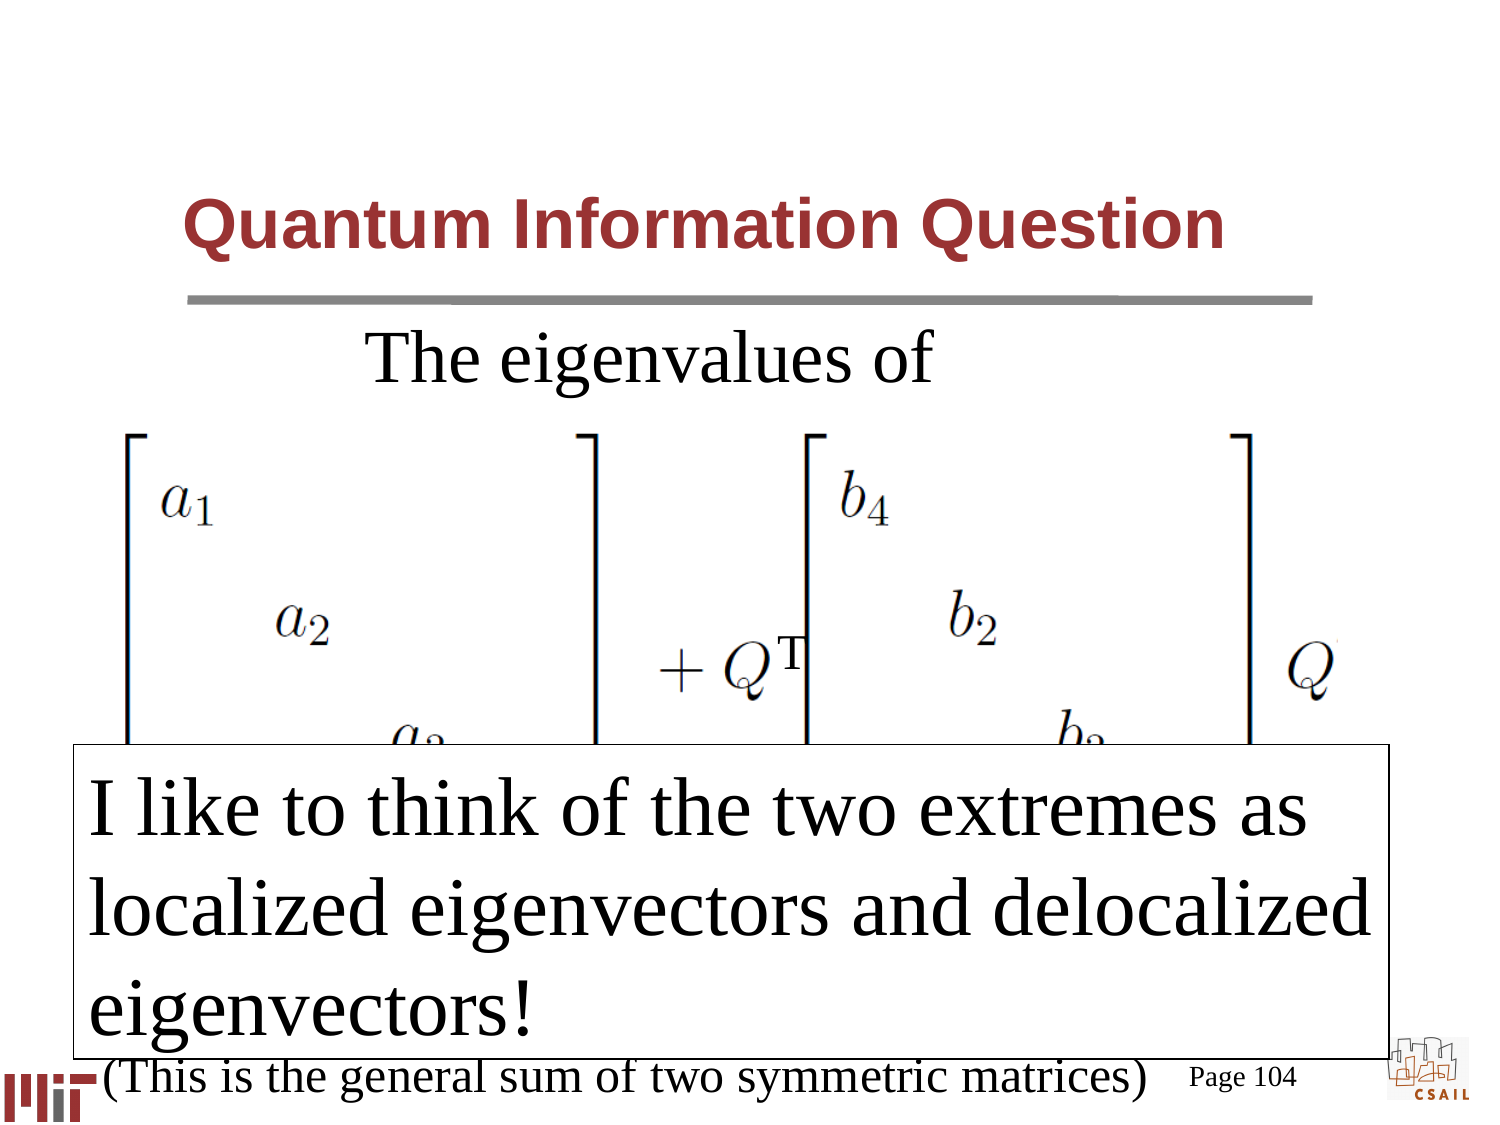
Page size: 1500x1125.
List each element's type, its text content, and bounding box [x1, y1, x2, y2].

picture [0, 1070, 74, 1125]
slide_number Page 104 [1173, 1049, 1388, 1125]
text_box where Q is somewhat complicated. (This is the general sum of two symmetric matrices) [74, 1060, 1173, 1125]
title Quantum Information Question [167, 119, 1335, 324]
text_box I like to think of the two extremes as localized eigenvectors and delocalized eigenvectors! [73, 744, 1389, 1060]
text_box The eigenvalues of [349, 299, 969, 405]
picture [1388, 1037, 1469, 1100]
picture [124, 412, 1338, 915]
